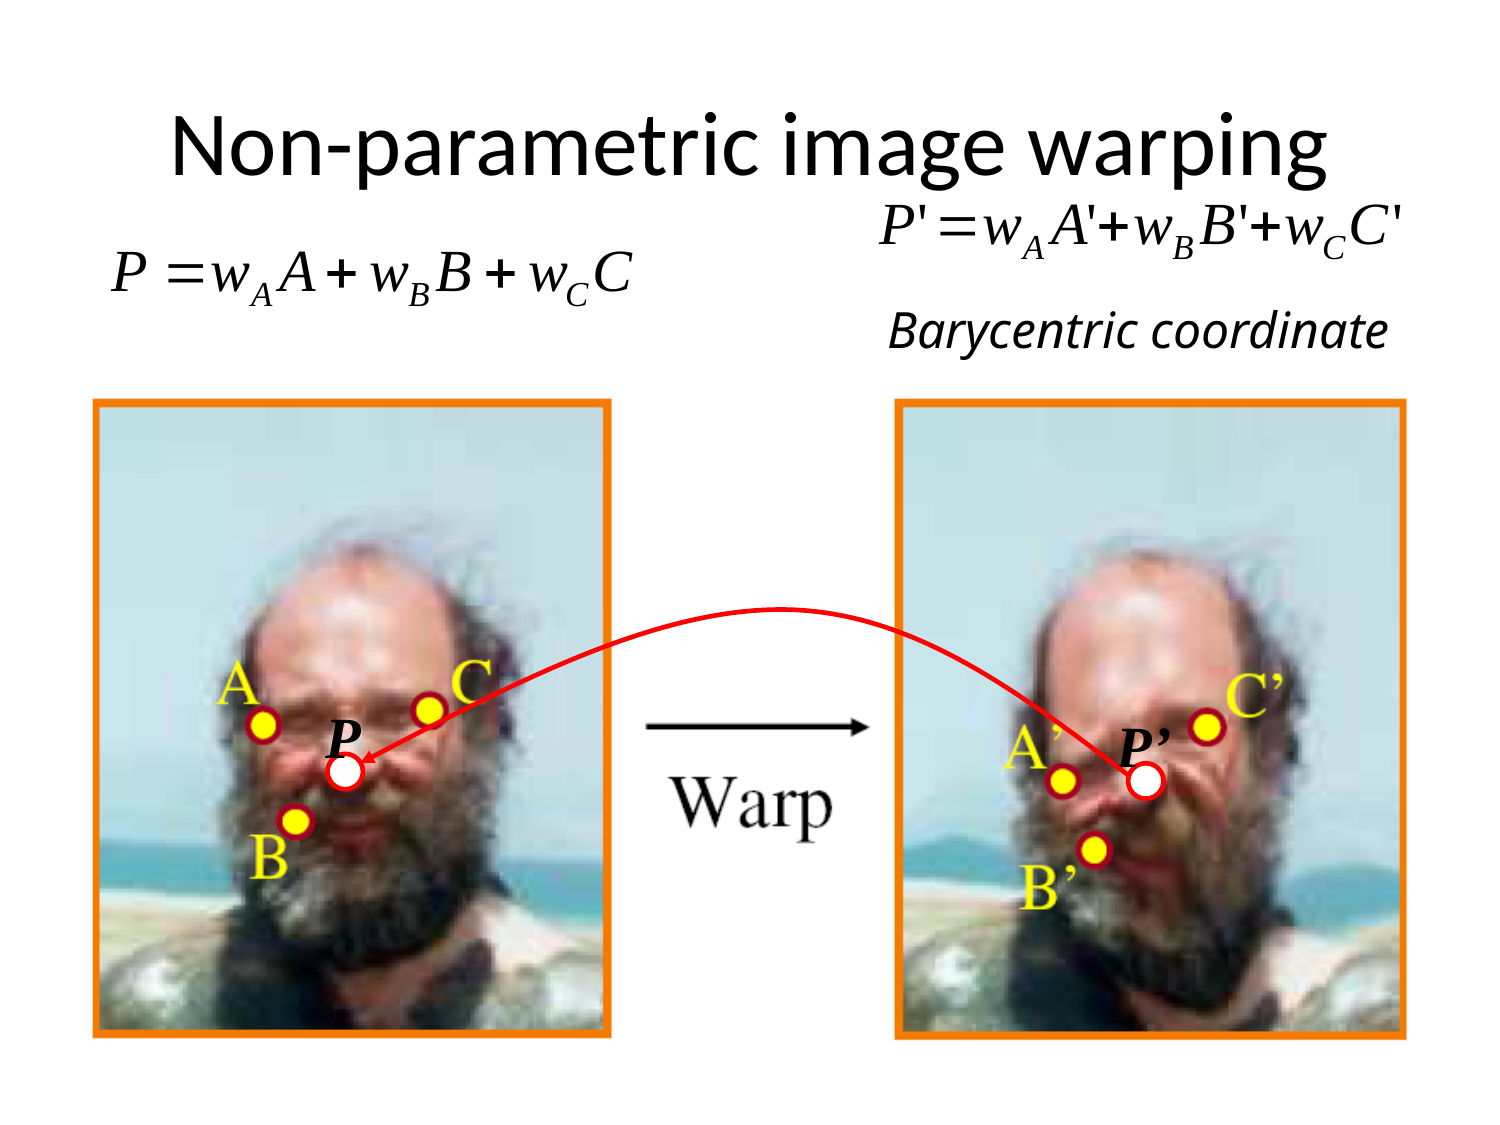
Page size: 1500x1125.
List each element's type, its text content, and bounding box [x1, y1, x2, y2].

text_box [1101, 701, 1188, 799]
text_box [310, 692, 377, 790]
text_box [866, 184, 1412, 367]
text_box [100, 231, 644, 322]
picture [88, 394, 1412, 1048]
title Non-parametric image warping [75, 45, 1425, 233]
